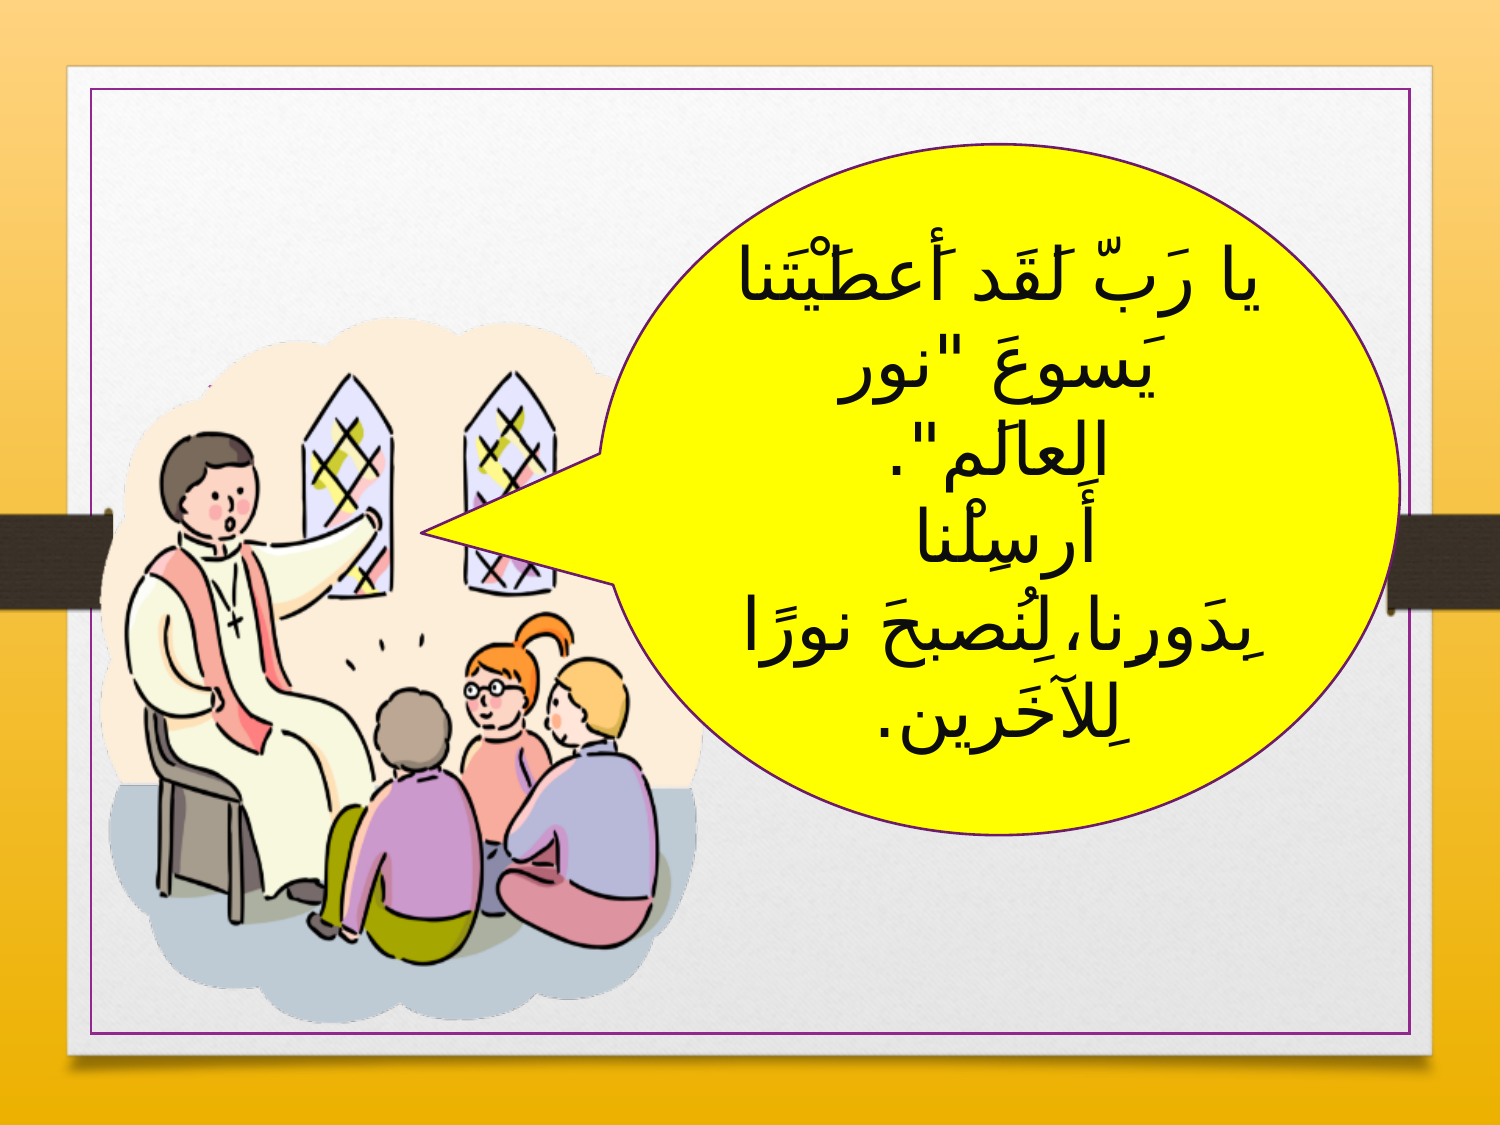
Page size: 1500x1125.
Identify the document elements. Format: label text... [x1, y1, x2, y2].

picture [0, 0, 1500, 1125]
text_box يا رَبّ لَقَد أَعطَيْتَنا يَسوعَ "نور العالَم". أَرسِلْنا بِدَورِنا،لِنُصبحَ نورًا لِلآخَرين. [680, 142, 1402, 837]
